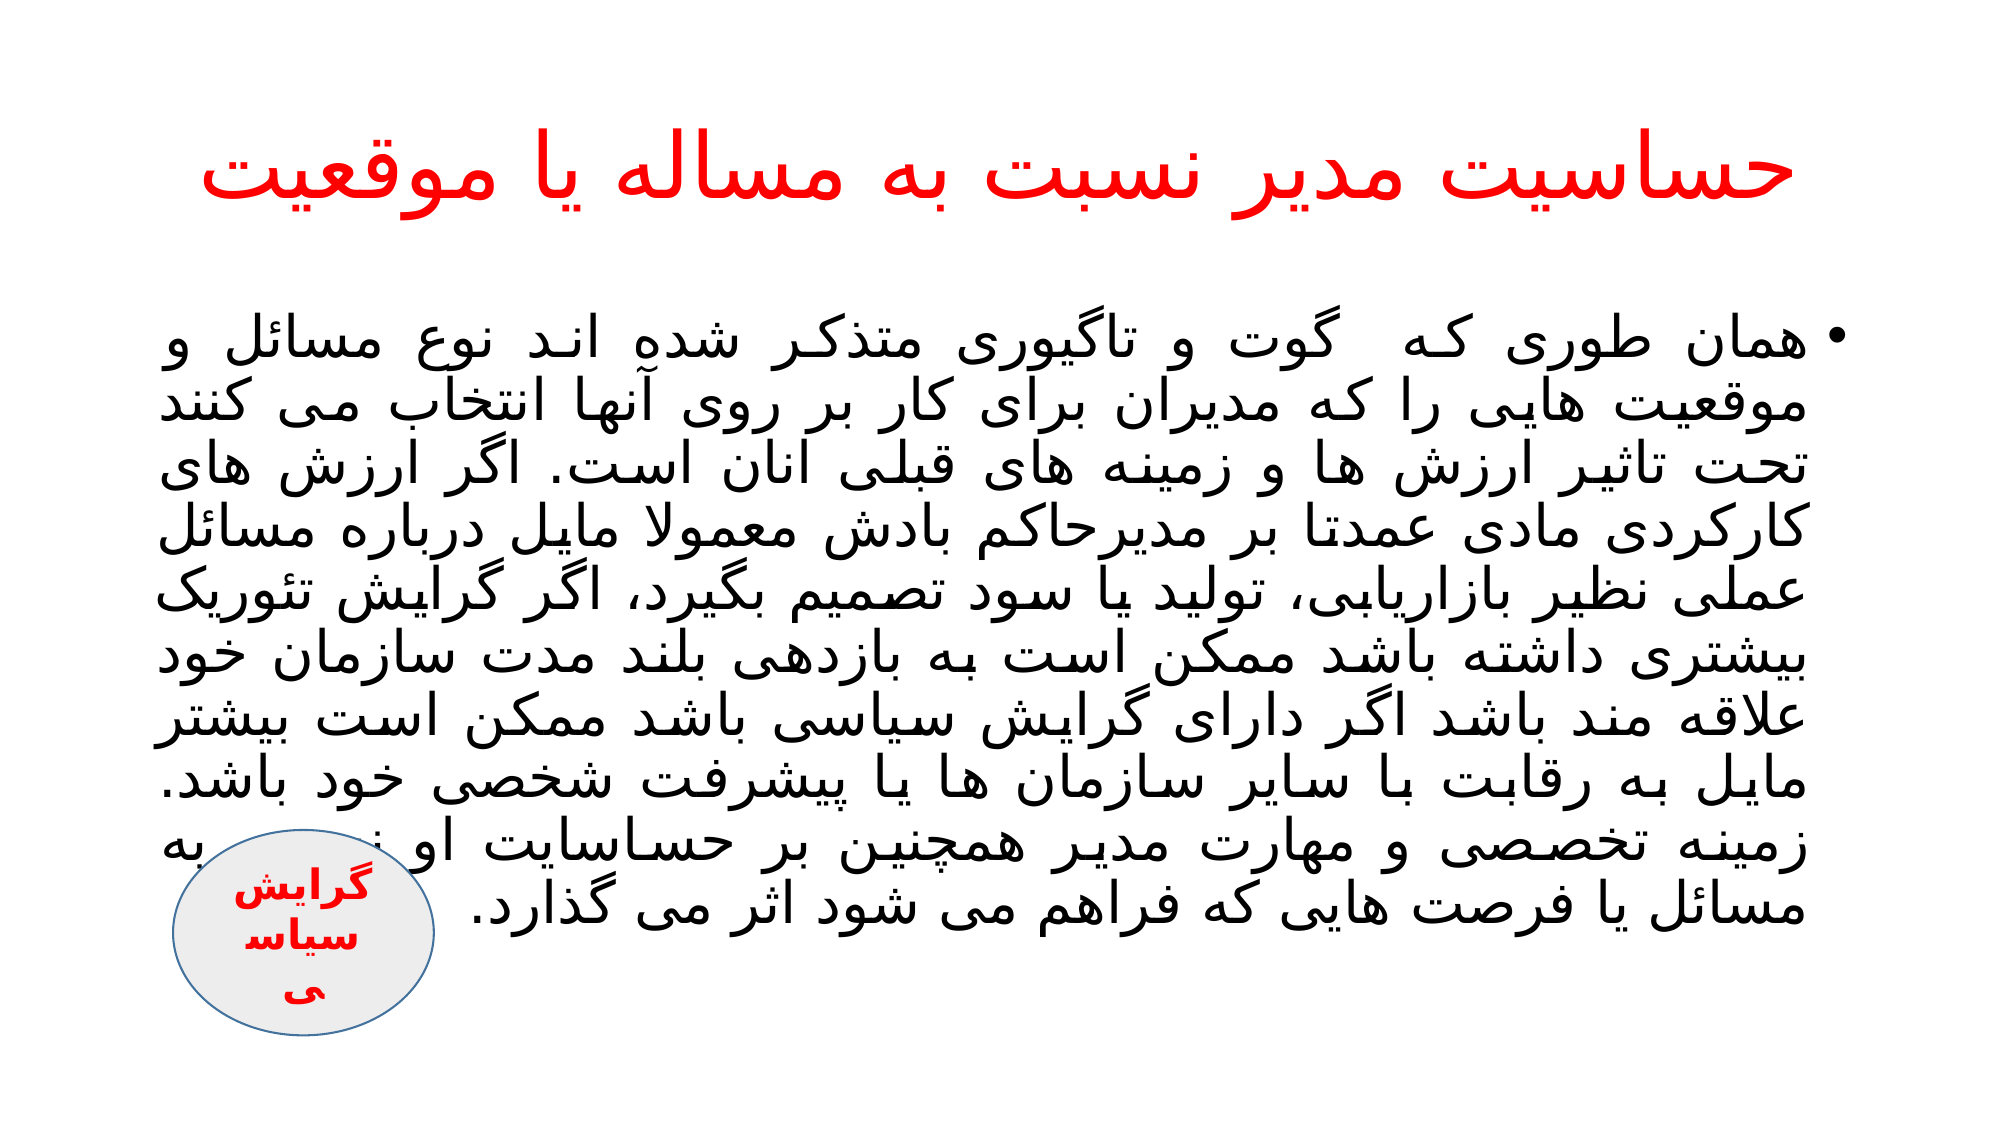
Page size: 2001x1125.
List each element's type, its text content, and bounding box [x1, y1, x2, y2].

text_box گرایش سیاسی [171, 828, 435, 1037]
list همان طوری که گوت و تاگیوری متذکر شده اند نوع مسائل و موقعیت هایی را که مدیران برای کار بر روی آنها انتخاب می کنند تحت تاثیر ارزش ها و زمینه های قبلی انان است. اگر ارزش های کارکردی مادی عمدتا بر مدیرحاکم بادش معمولا مایل درباره مسائل عملی نظیر بازاریابی، تولید یا سود تصمیم بگیرد، اگر گرایش تئوریک بیشتری داشته باشد ممکن است به بازدهی بلند مدت سازمان خود علاقه مند باشد اگر دارای گرایش سیاسی باشد ممکن است بیشتر مایل به رقابت با سایر سازمان ها یا پیشرفت شخصی خود باشد. زمینه تخصصی و مهارت مدیر همچنین بر حساسایت او نسبت به مسائل یا فرصت هایی که فراهم می شود اثر می گذارد. [137, 299, 1863, 1014]
title حساسیت مدیر نسبت به مساله یا موقعیت [137, 59, 1863, 278]
